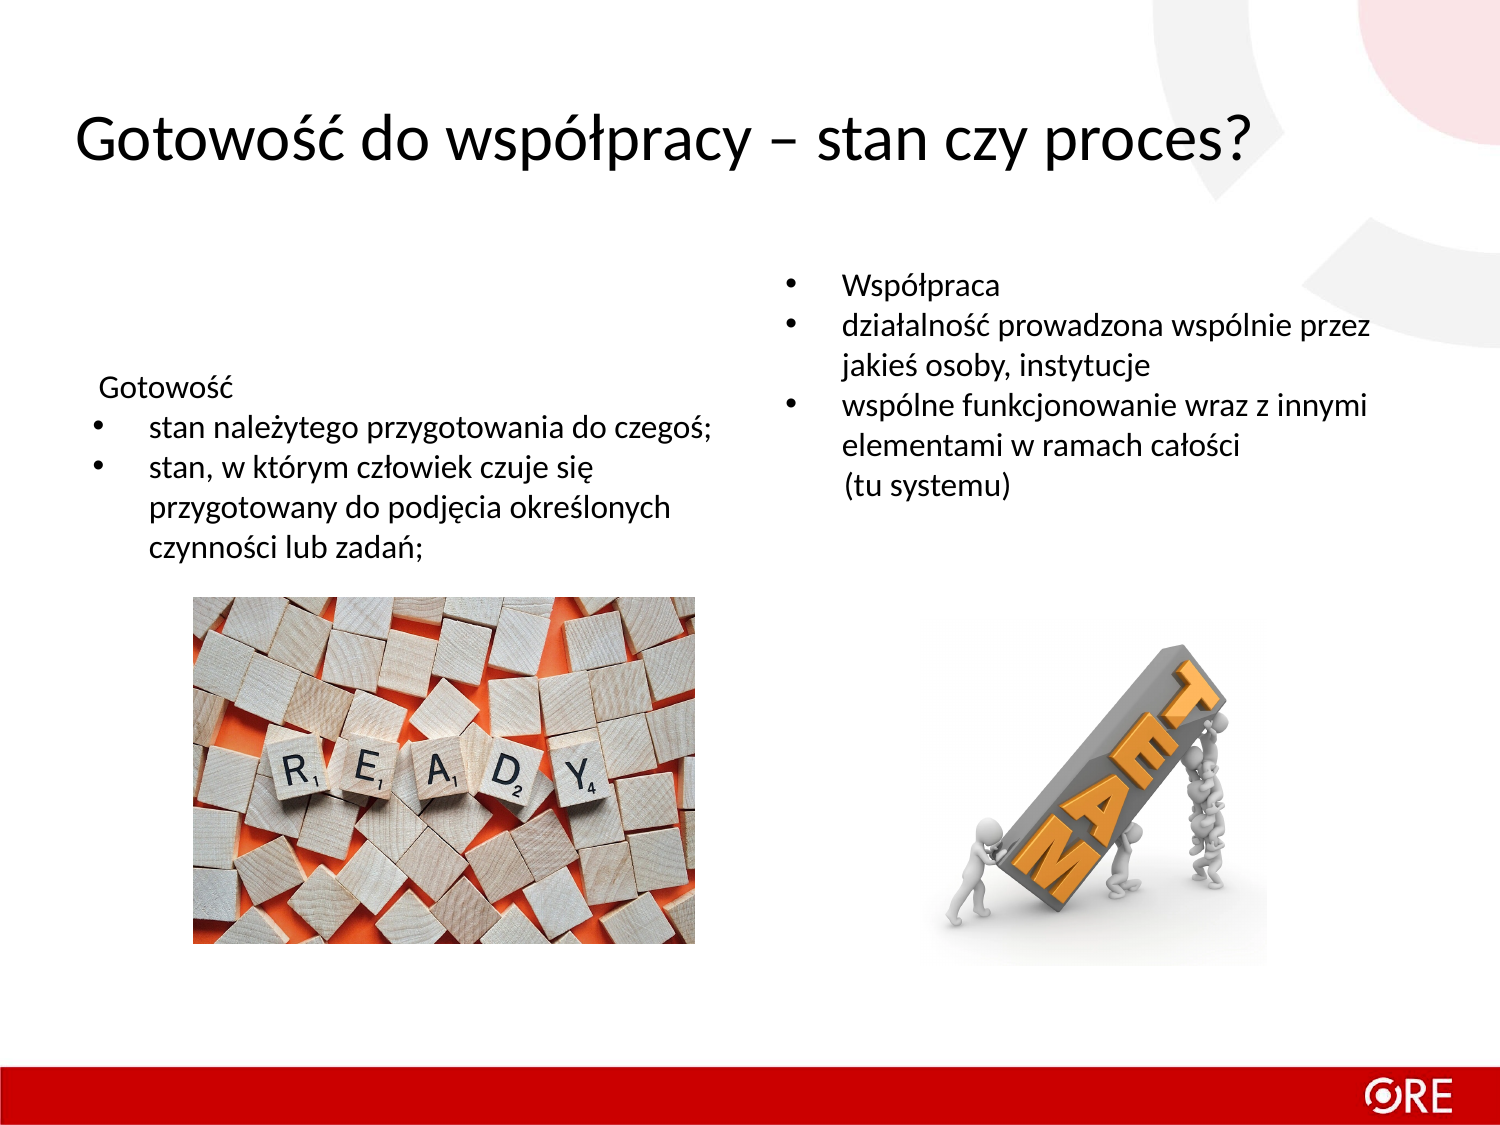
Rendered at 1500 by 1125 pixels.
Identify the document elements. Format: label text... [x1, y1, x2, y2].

title Gotowość do współpracy – stan czy proces? [75, 44, 1425, 233]
list Gotowość stan należytego przygotowania do czegoś; stan, w którym człowiek czuje się przygotowany do podjęcia określonych czynności lub zadań; [73, 365, 741, 901]
picture [0, 0, 1500, 1125]
list Współpraca działalność prowadzona wspólnie przez jakieś osoby, instytucje wspólne funkcjonowanie wraz z innymi elementami w ramach całości (tu systemu) [766, 263, 1426, 916]
